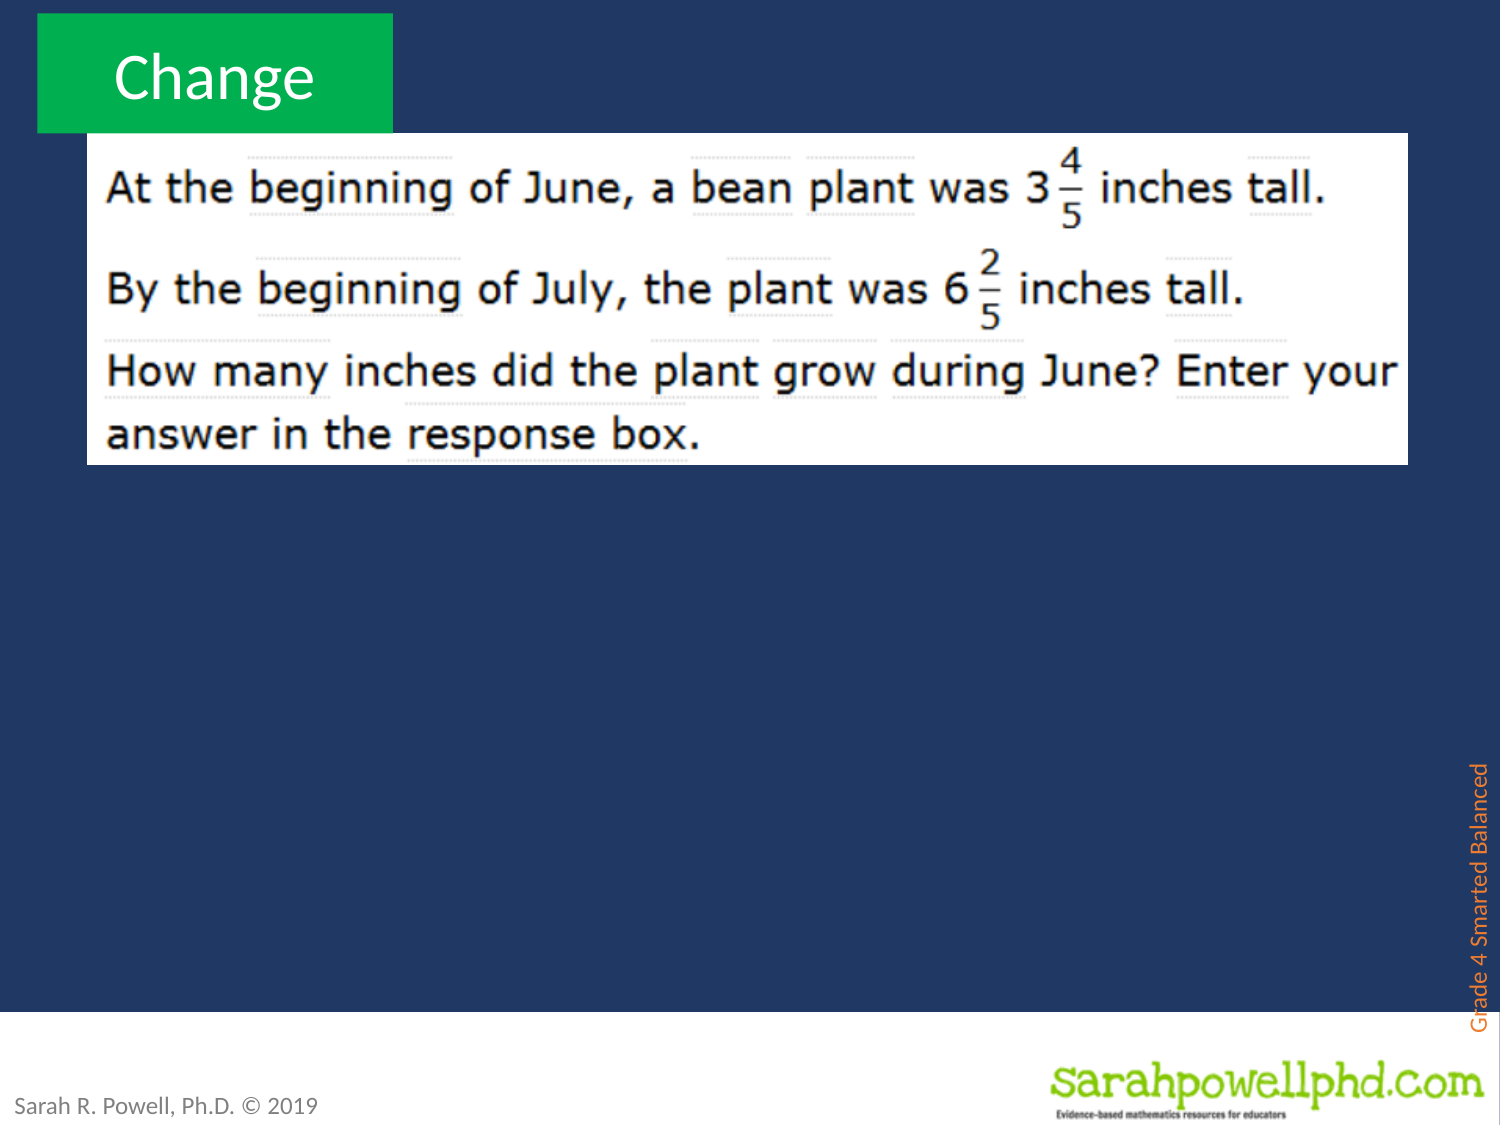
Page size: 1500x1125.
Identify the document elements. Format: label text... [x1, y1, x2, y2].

text_box Change [36, 12, 394, 134]
picture [87, 133, 1408, 465]
picture [1032, 1051, 1499, 1125]
text_box Grade 4 Smarted Balanced [1454, 748, 1500, 1049]
